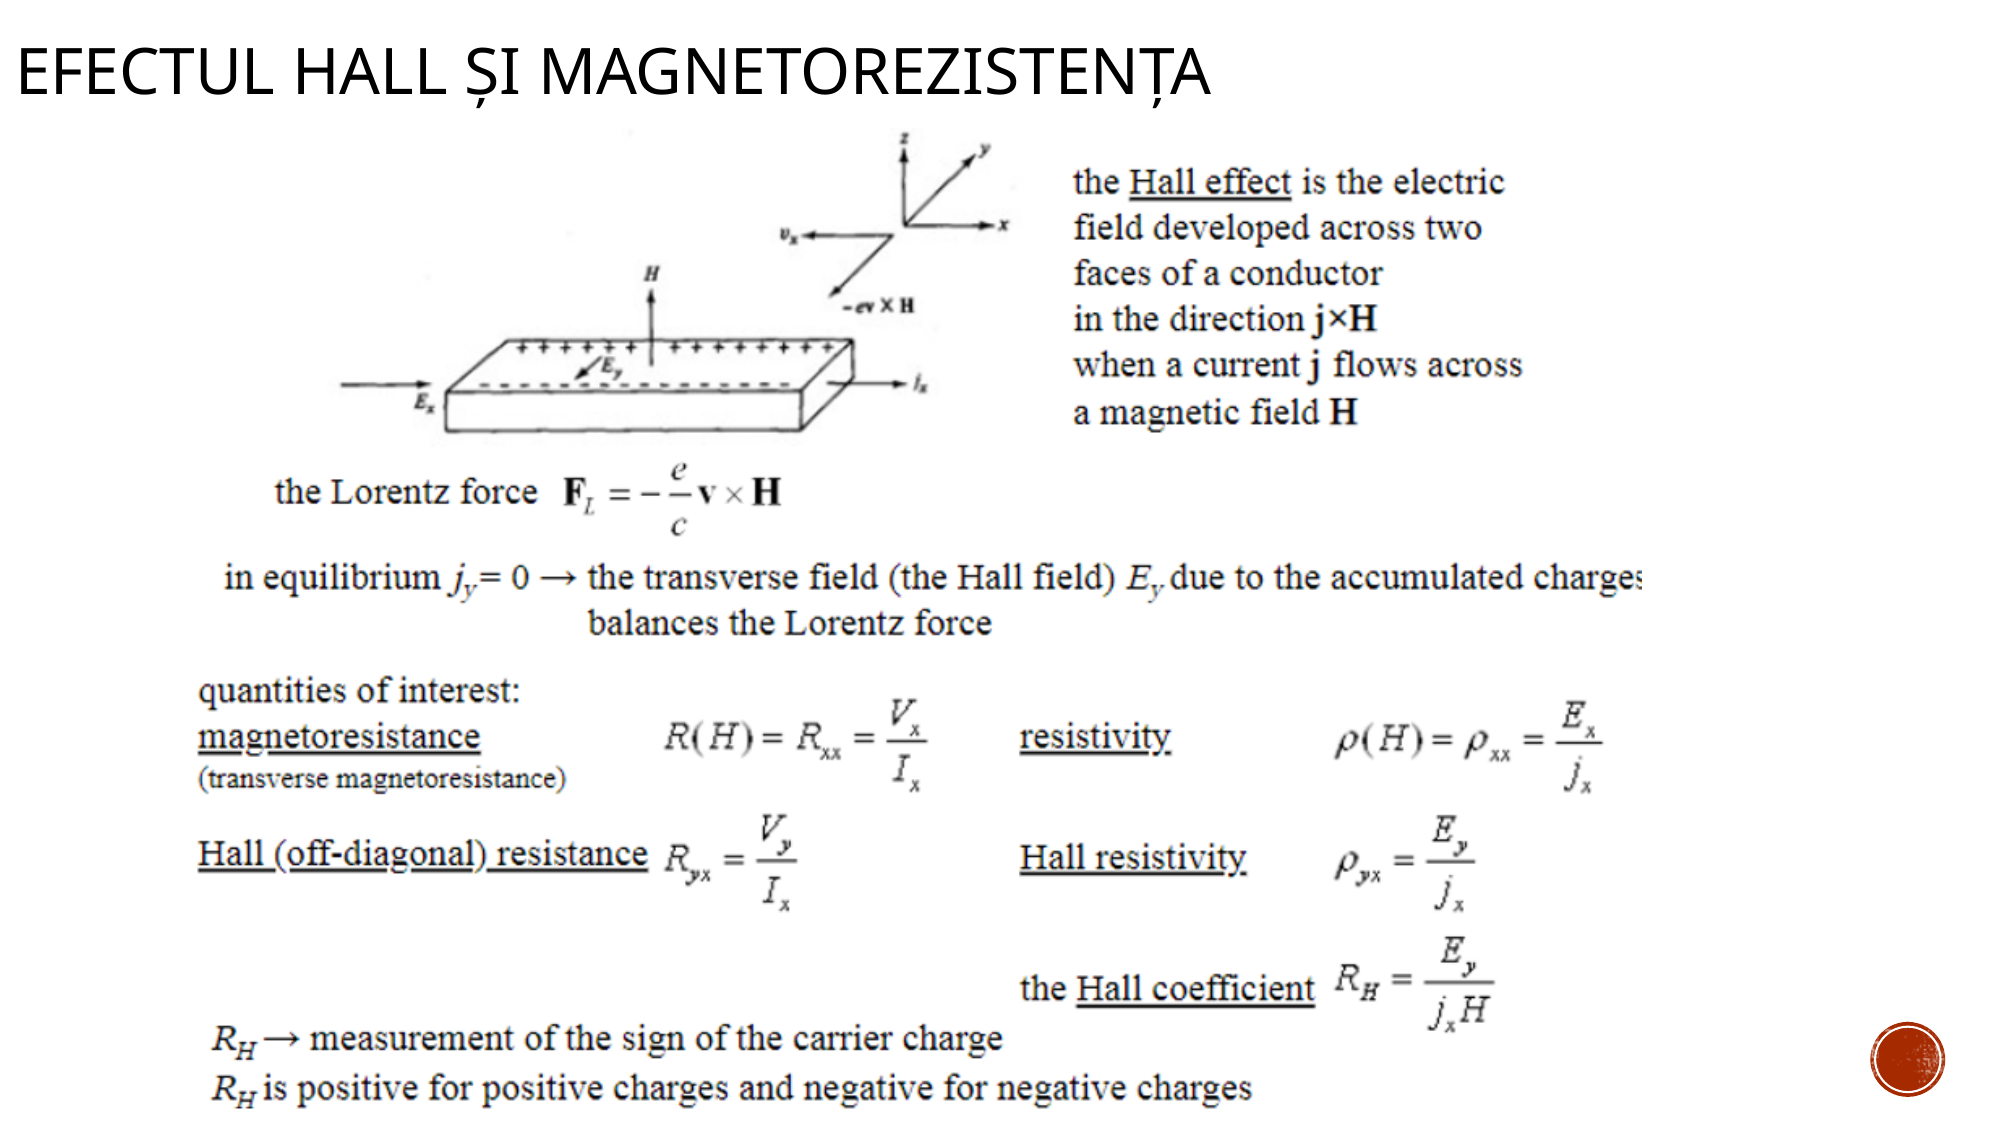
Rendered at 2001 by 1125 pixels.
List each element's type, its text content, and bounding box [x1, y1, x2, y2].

title efectul Hall ȘI MAGNETOREZISTENȚA [0, 10, 1418, 138]
picture [188, 128, 1642, 1112]
